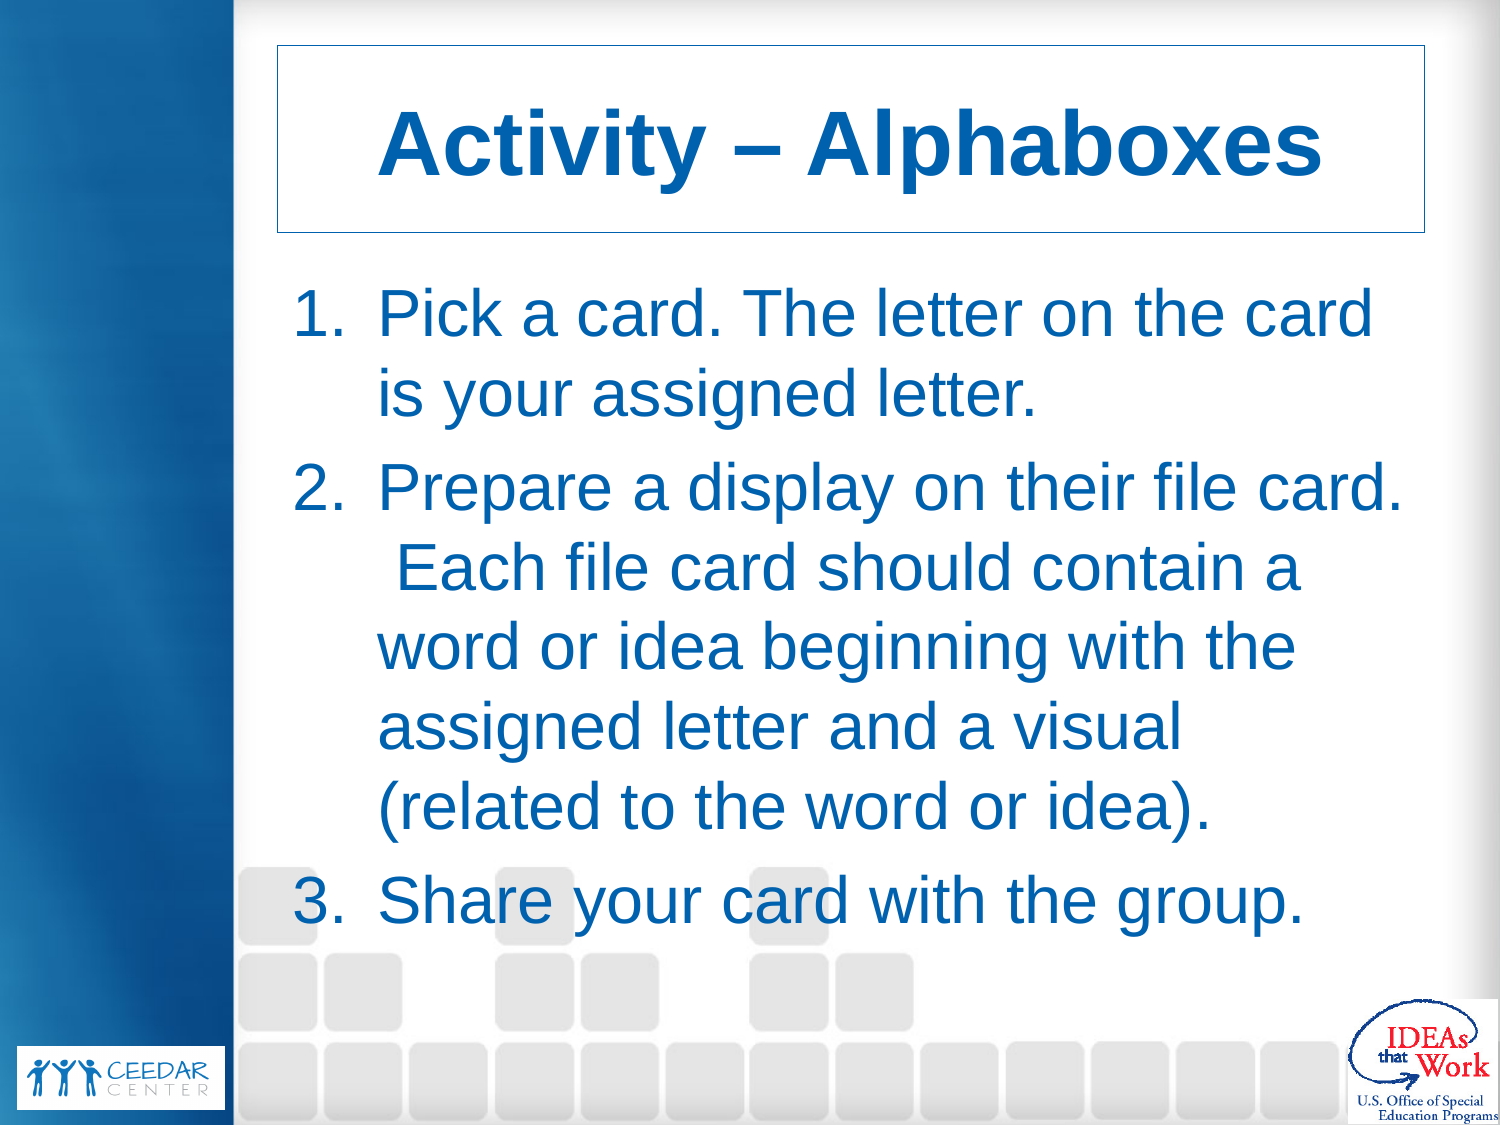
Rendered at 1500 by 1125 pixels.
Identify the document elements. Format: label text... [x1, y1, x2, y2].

list Pick a card. The letter on the card is your assigned letter. Prepare a display on their file card. Each file card should contain a word or idea beginning with the assigned letter and a visual (related to the word or idea). Share your card with the group. [277, 262, 1425, 965]
title Activity – Alphaboxes [277, 45, 1425, 233]
picture [0, 0, 1500, 1125]
